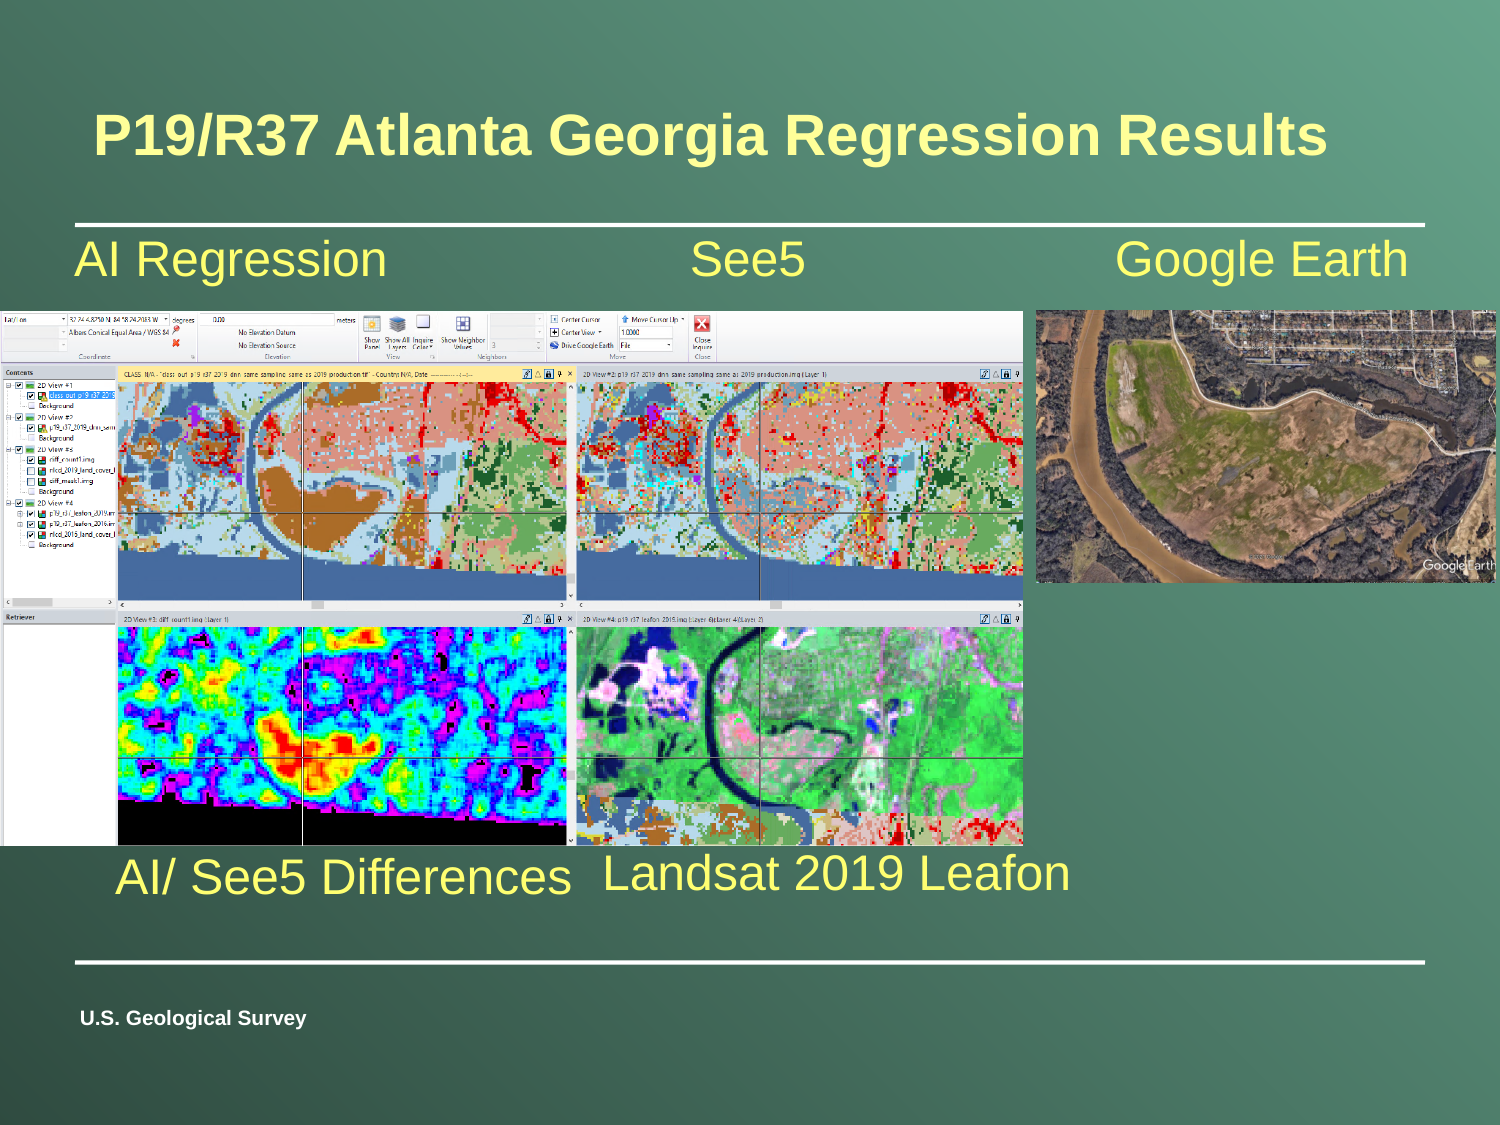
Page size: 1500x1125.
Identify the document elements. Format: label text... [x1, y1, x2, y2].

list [0, 311, 1023, 846]
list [1036, 310, 1496, 583]
text_box AI Regression [59, 219, 634, 295]
text_box Landsat 2019 Leafon [587, 832, 1153, 908]
title P19/R37 Atlanta Georgia Regression Results [78, 50, 1373, 214]
text_box See5 [674, 219, 903, 295]
text_box AI/ See5 Differences [100, 846, 737, 912]
text_box Google Earth [1100, 219, 1444, 295]
